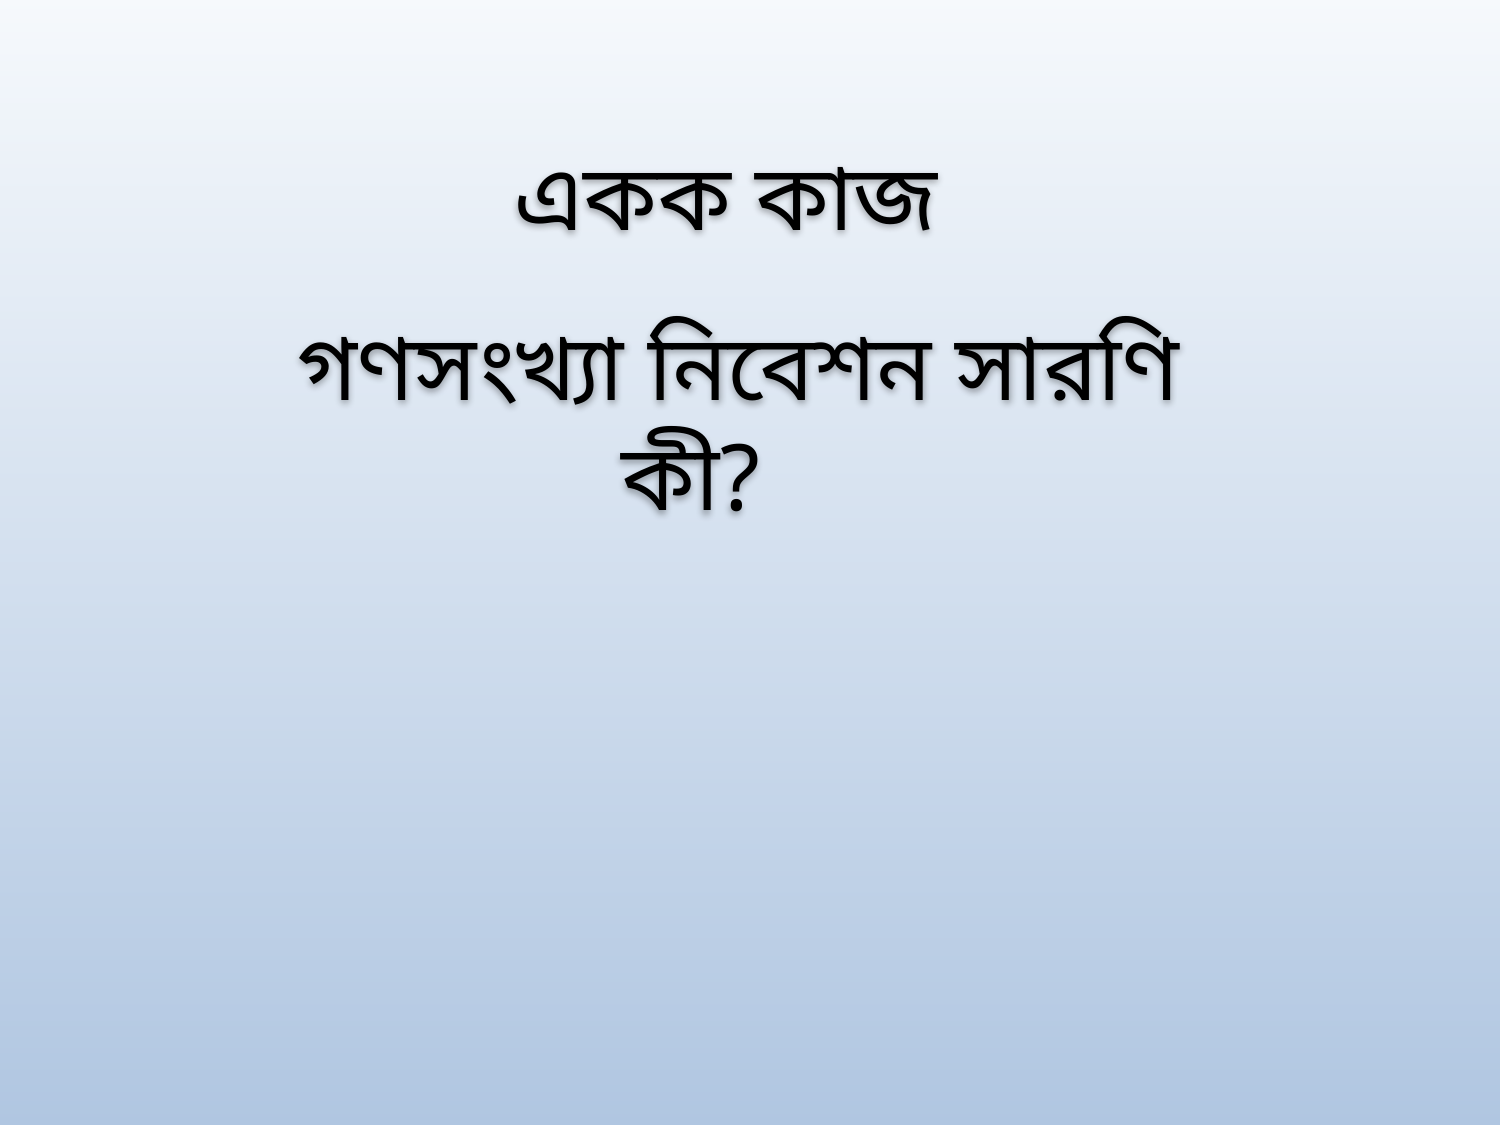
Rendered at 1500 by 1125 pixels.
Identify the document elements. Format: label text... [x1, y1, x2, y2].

text_box একক কাজ [42, 122, 1435, 265]
text_box গণসংখ্যা নিবেশন সারণি কী? [200, 347, 1277, 490]
